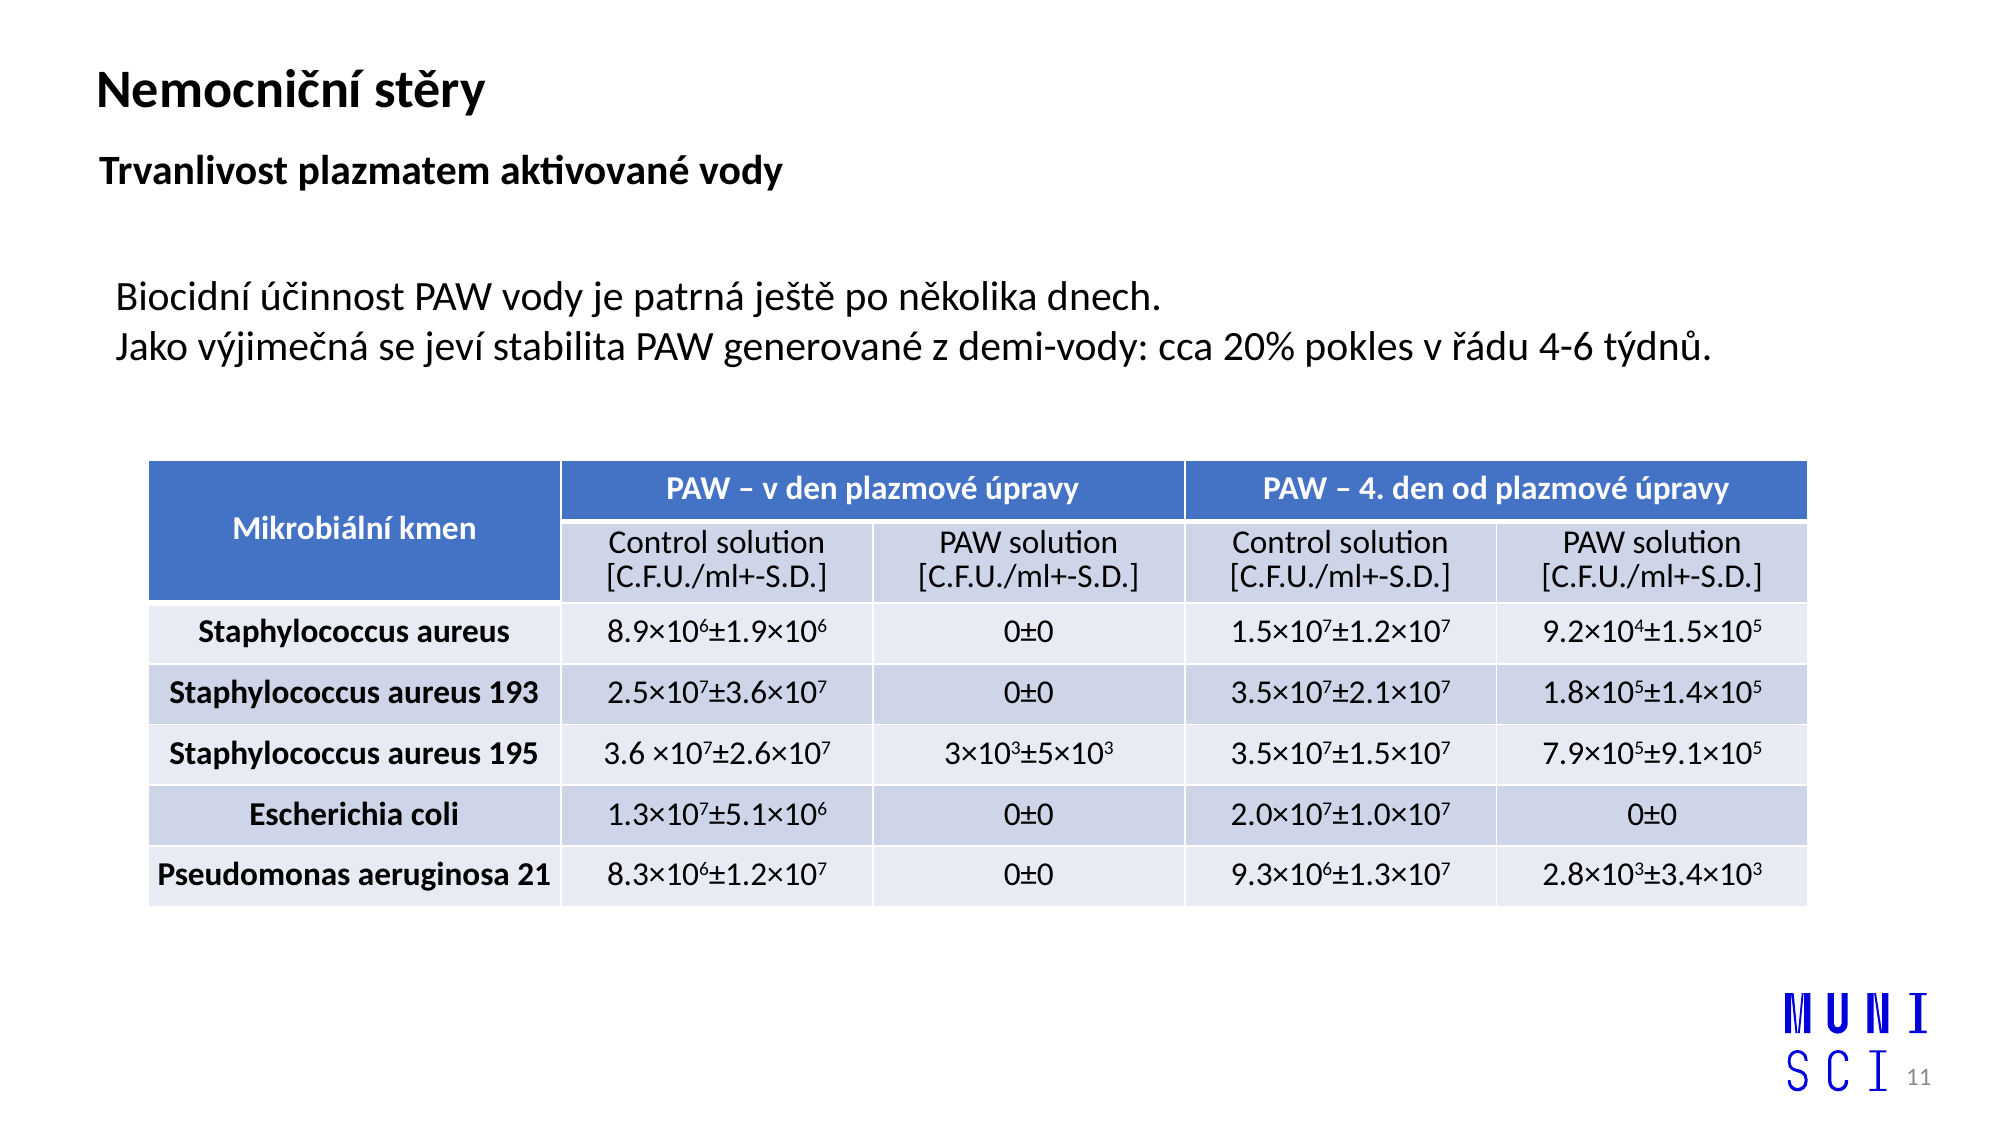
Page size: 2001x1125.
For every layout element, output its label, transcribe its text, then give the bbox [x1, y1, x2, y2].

text_box Nemocniční stěry [81, 46, 760, 126]
slide_number 11 [1886, 1045, 1947, 1106]
table_cell 1.3×107±5.1×106 [562, 786, 872, 845]
table_cell 3.6 ×107±2.6×107 [562, 725, 872, 784]
table_cell 2.8×103±3.4×103 [1497, 847, 1807, 906]
table_cell Staphylococcus aureus [149, 606, 560, 663]
table_cell 2.0×107±1.0×107 [1186, 786, 1496, 845]
table_cell 2.5×107±3.6×107 [562, 665, 872, 724]
table_cell 1.5×107±1.2×107 [1186, 604, 1496, 663]
text_box Biocidní účinnost PAW vody je patrná ještě po několika dnech. Jako výjimečná se jeví stabilita PAW generované z demi-vody: cca 20% pokles v řádu 4-6 týdnů. [25, 261, 1975, 377]
table_cell 7.9×105±9.1×105 [1497, 725, 1807, 784]
table_cell Control solution [C.F.U./ml+-S.D.] [1186, 524, 1496, 602]
table_cell Escherichia coli [149, 786, 560, 845]
table_cell Staphylococcus aureus 193 [149, 665, 560, 724]
table_cell 9.3×106±1.3×107 [1186, 847, 1496, 906]
table_cell Control solution [C.F.U./ml+-S.D.] [562, 524, 872, 602]
table_header PAW – 4. den od plazmové úpravy [1186, 461, 1807, 519]
table_cell 3.5×107±2.1×107 [1186, 665, 1496, 724]
table_cell 0±0 [874, 604, 1184, 663]
table_header Mikrobiální kmen [149, 461, 560, 600]
table_cell 9.2×104±1.5×105 [1497, 604, 1807, 663]
table_cell PAW solution [C.F.U./ml+-S.D.] [874, 524, 1184, 602]
table_cell 8.9×106±1.9×106 [562, 604, 872, 663]
table_cell 0±0 [874, 665, 1184, 724]
table_cell PAW solution [C.F.U./ml+-S.D.] [1497, 524, 1807, 602]
table_cell Pseudomonas aeruginosa 21 [149, 847, 560, 906]
text_box Trvanlivost plazmatem aktivované vody [84, 135, 799, 201]
table_header PAW – v den plazmové úpravy [562, 461, 1184, 519]
table_cell Staphylococcus aureus 195 [149, 725, 560, 784]
table_cell 0±0 [874, 786, 1184, 845]
table_cell 8.3×106±1.2×107 [562, 847, 872, 906]
table_cell 0±0 [1497, 786, 1807, 845]
table_cell 3×103±5×103 [874, 725, 1184, 784]
table_cell 1.8×105±1.4×105 [1497, 665, 1807, 724]
table_cell 3.5×107±1.5×107 [1186, 725, 1496, 784]
table_cell 0±0 [874, 847, 1184, 906]
